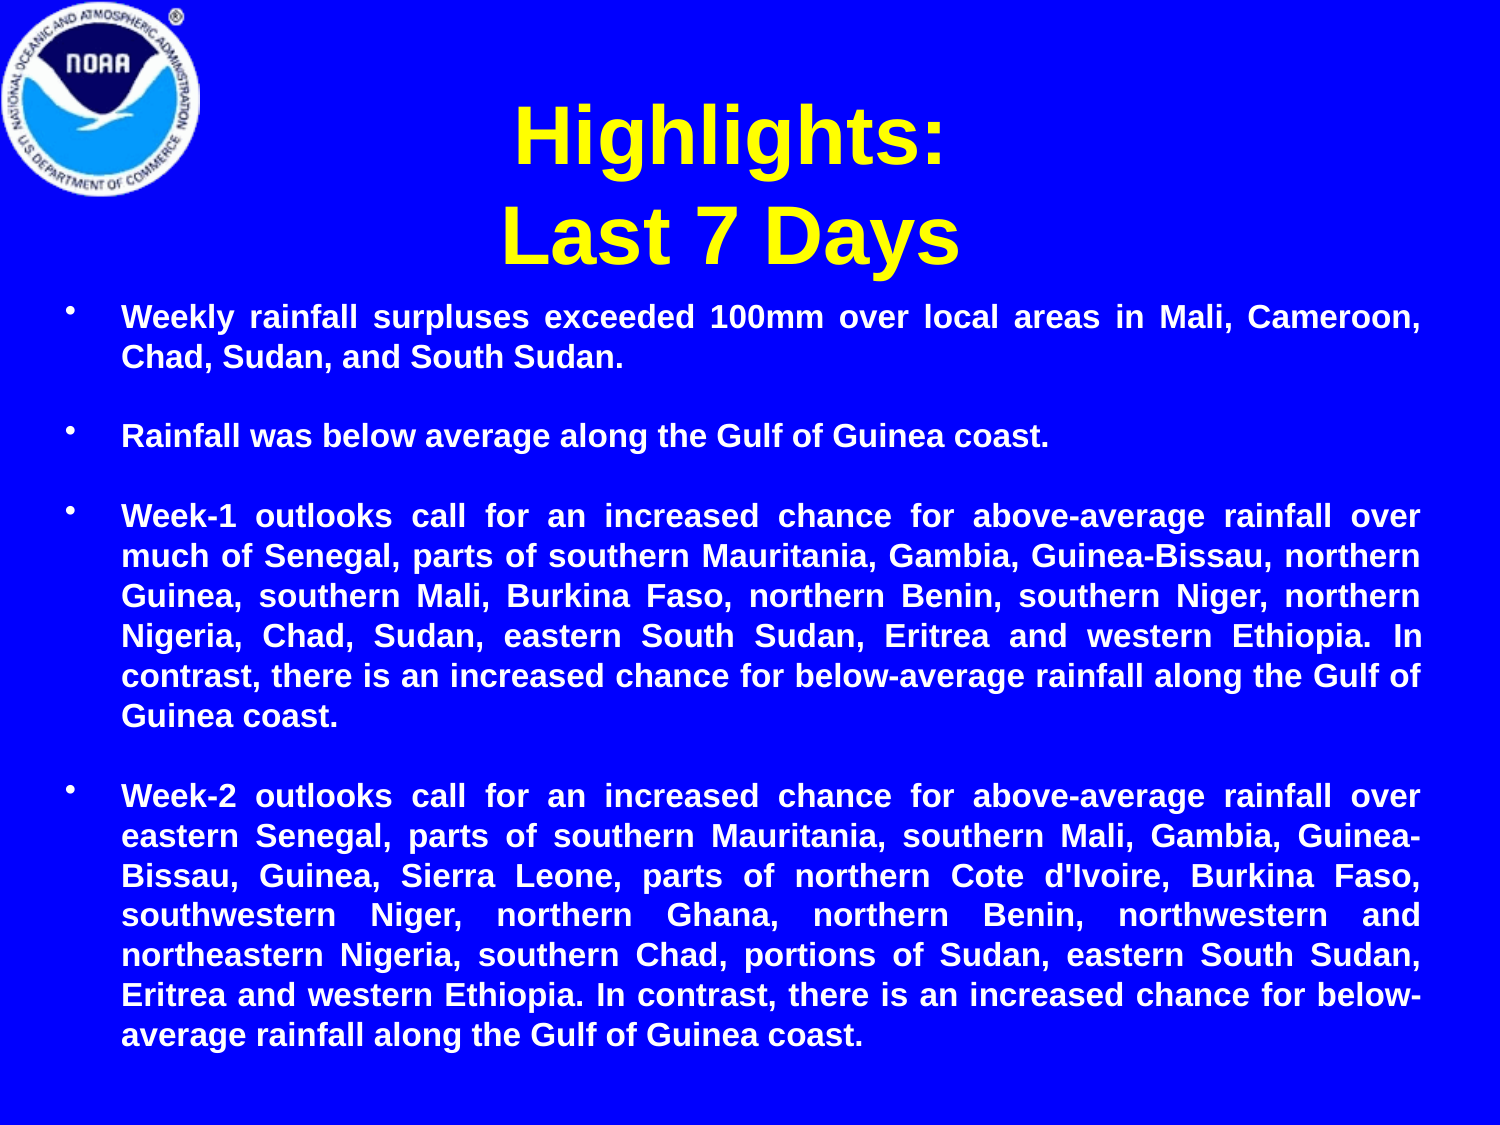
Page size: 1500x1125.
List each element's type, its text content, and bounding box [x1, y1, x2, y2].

title Highlights: Last 7 Days [137, 87, 1326, 276]
text_box Weekly rainfall surpluses exceeded 100mm over local areas in Mali, Cameroon, Chad, Sudan, and South Sudan. Rainfall was below average along the Gulf of Guinea coast. Week-1 outlooks call for an increased chance for above-average rainfall over much of Senegal, parts of southern Mauritania, Gambia, Guinea-Bissau, northern Guinea, southern Mali, Burkina Faso, northern Benin, southern Niger, northern Nigeria, Chad, Sudan, eastern South Sudan, Eritrea and western Ethiopia. In contrast, there is an increased chance for below-average rainfall along the Gulf of Guinea coast. Week-2 outlooks call for an increased chance for above-average rainfall over eastern Senegal, parts of southern Mauritania, southern Mali, Gambia, Guinea-Bissau, Guinea, Sierra Leone, parts of northern Cote d'Ivoire, Burkina Faso, southwestern Niger, northern Ghana, northern Benin, northwestern and northeastern Nigeria, southern Chad, portions of Sudan, eastern South Sudan, Eritrea and western Ethiopia. In contrast, there is an increased chance for below-average rainfall along the Gulf of Guinea coast. [50, 287, 1438, 1100]
picture [0, 0, 200, 200]
